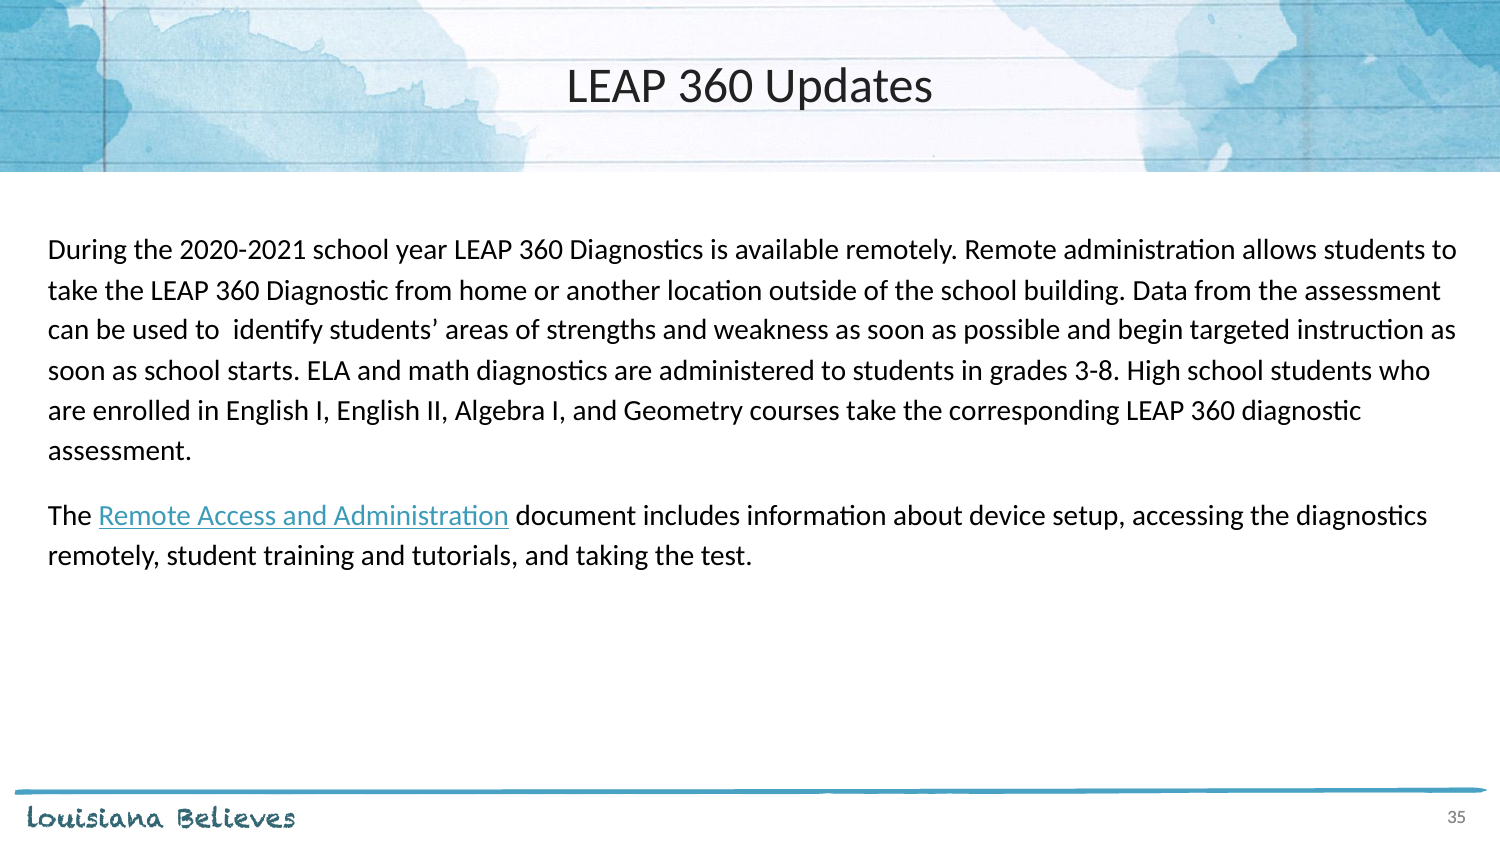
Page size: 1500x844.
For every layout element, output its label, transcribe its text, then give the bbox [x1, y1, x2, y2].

list During the 2020-2021 school year LEAP 360 Diagnostics is available remotely. Remote administration allows students to take the LEAP 360 Diagnostic from home or another location outside of the school building. Data from the assessment can be used to identify students’ areas of strengths and weakness as soon as possible and begin targeted instruction as soon as school starts. ELA and math diagnostics are administered to students in grades 3-8. High school students who are enrolled in English I, English II, Algebra I, and Geometry courses take the corresponding LEAP 360 diagnostic assessment. The Remote Access and Administration document includes information about device setup, accessing the diagnostics remotely, student training and tutorials, and taking the test. [32, 210, 1490, 561]
picture [0, 783, 1500, 844]
title LEAP 360 Updates [0, 0, 1500, 172]
